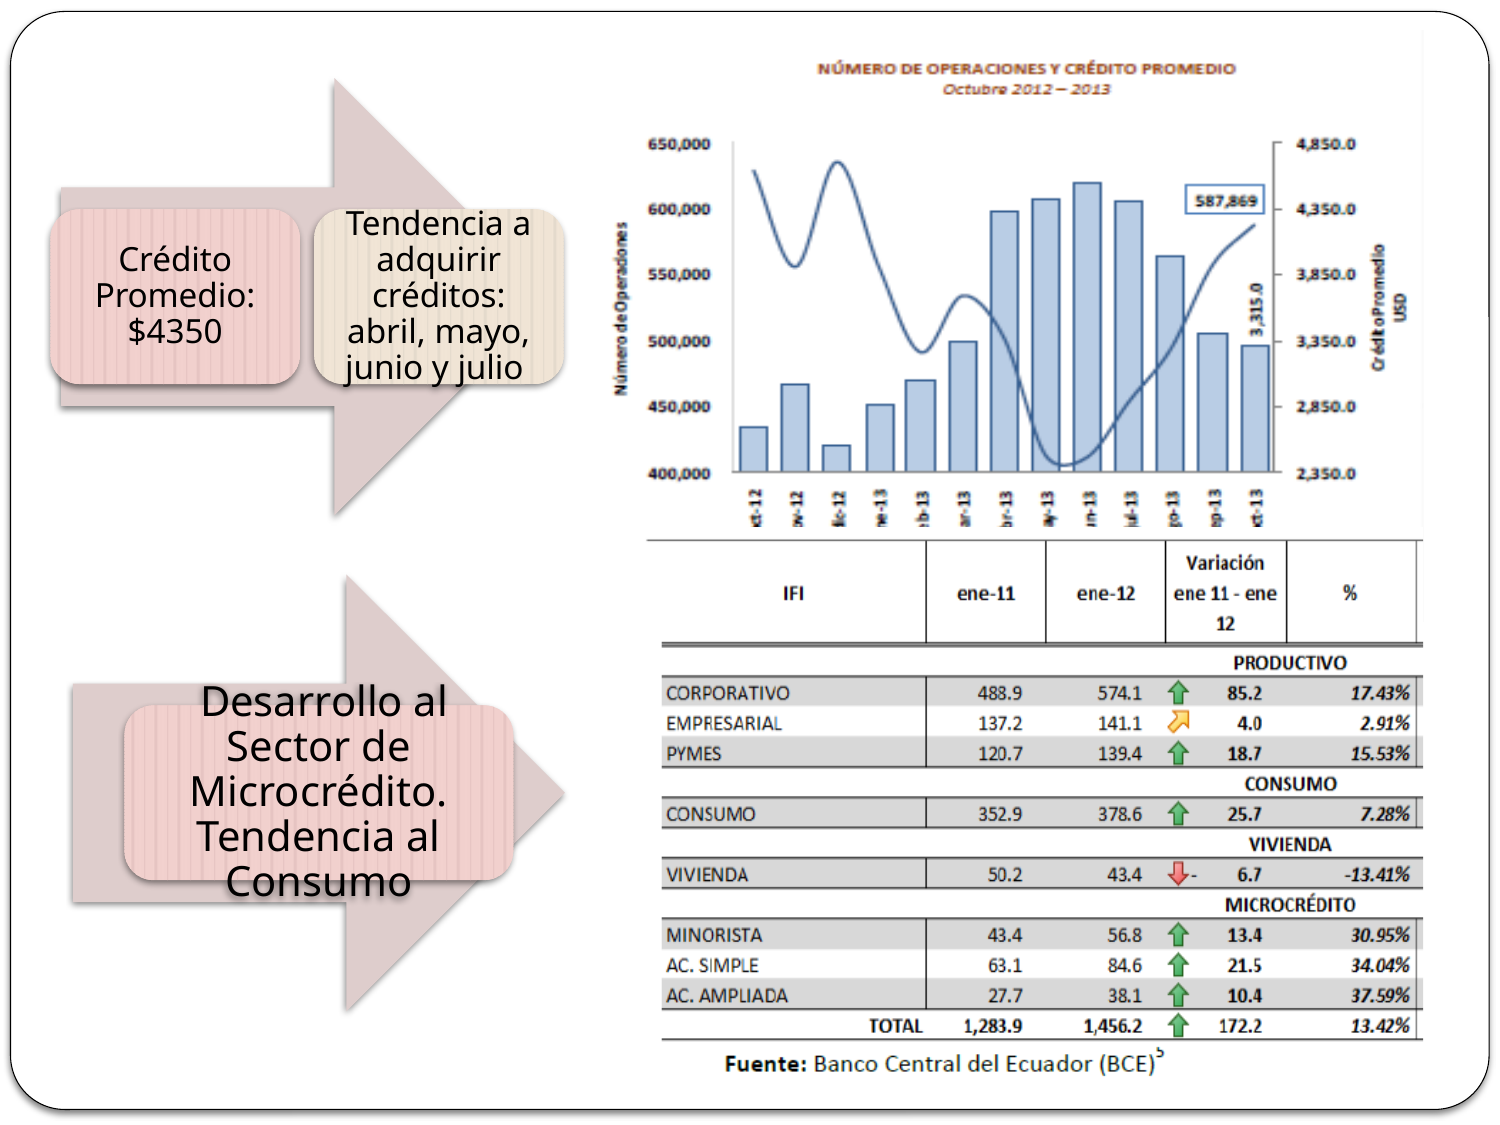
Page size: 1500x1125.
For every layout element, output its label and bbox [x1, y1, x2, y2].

picture [607, 30, 1424, 1083]
text_box [17, 77, 597, 516]
text_box [29, 574, 609, 1012]
